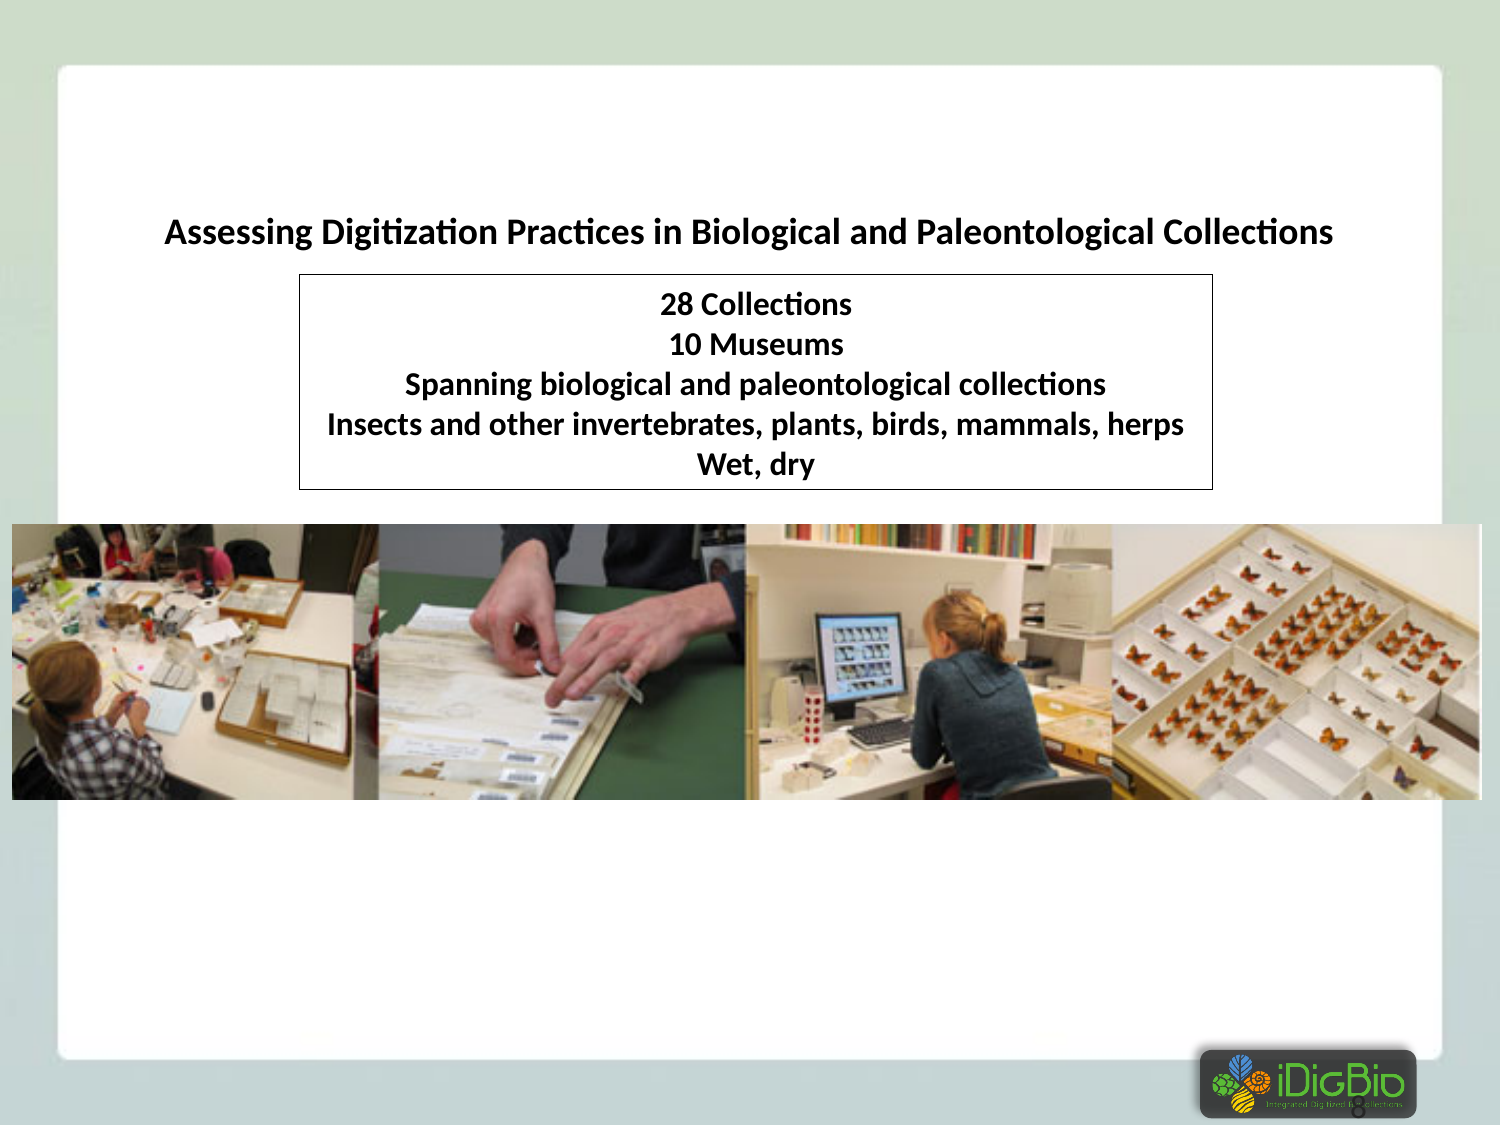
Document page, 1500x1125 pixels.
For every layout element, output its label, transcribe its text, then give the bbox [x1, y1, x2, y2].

text_box 28 Collections 10 Museums Spanning biological and paleontological collections Insects and other invertebrates, plants, birds, mammals, herps Wet, dry [299, 274, 1213, 490]
picture [0, 260, 1500, 1125]
slide_number 8 [1350, 1074, 1474, 1125]
text_box Assessing Digitization Practices in Biological and Paleontological Collections [0, 199, 1500, 260]
picture [0, 0, 1500, 199]
